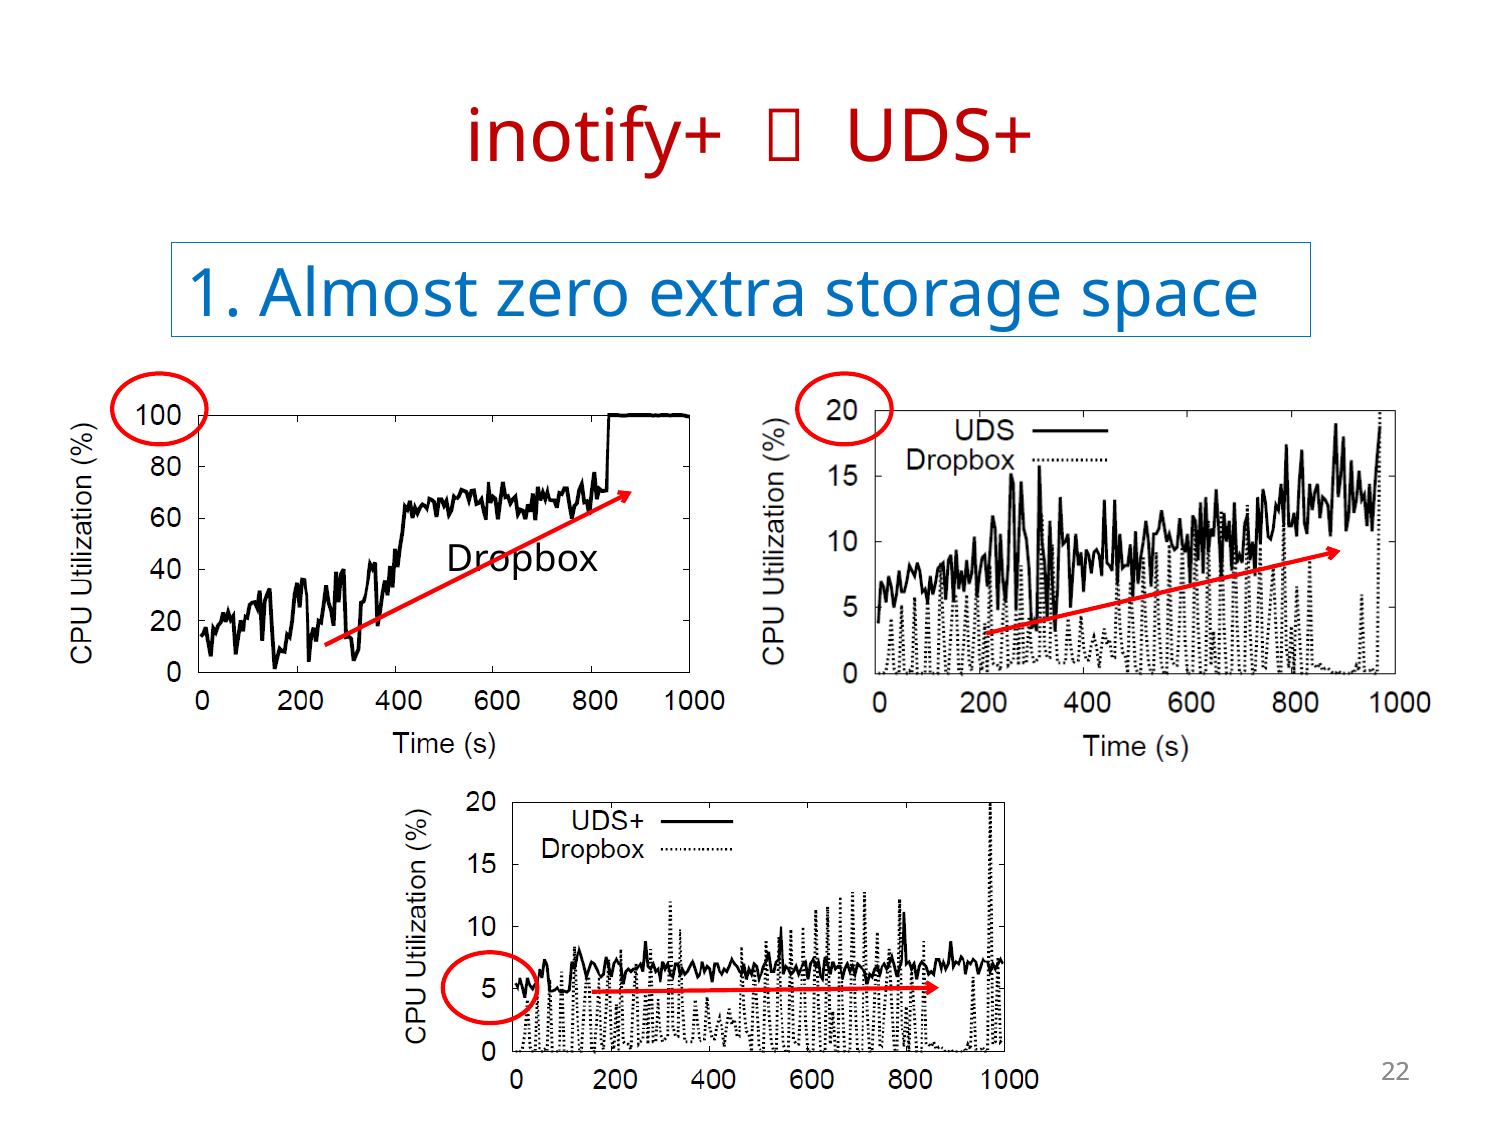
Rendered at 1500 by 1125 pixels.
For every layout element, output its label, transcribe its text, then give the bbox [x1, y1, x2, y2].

picture [756, 395, 1436, 764]
picture [396, 784, 1045, 1095]
text_box 1. Almost zero extra storage space [171, 242, 1311, 337]
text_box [985, 550, 1341, 634]
text_box 22 [1074, 1042, 1425, 1103]
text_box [324, 491, 633, 646]
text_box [591, 987, 940, 992]
title inotify+  UDS+ [75, 80, 1425, 185]
picture [64, 396, 730, 764]
text_box [113, 371, 206, 395]
text_box [799, 371, 890, 394]
